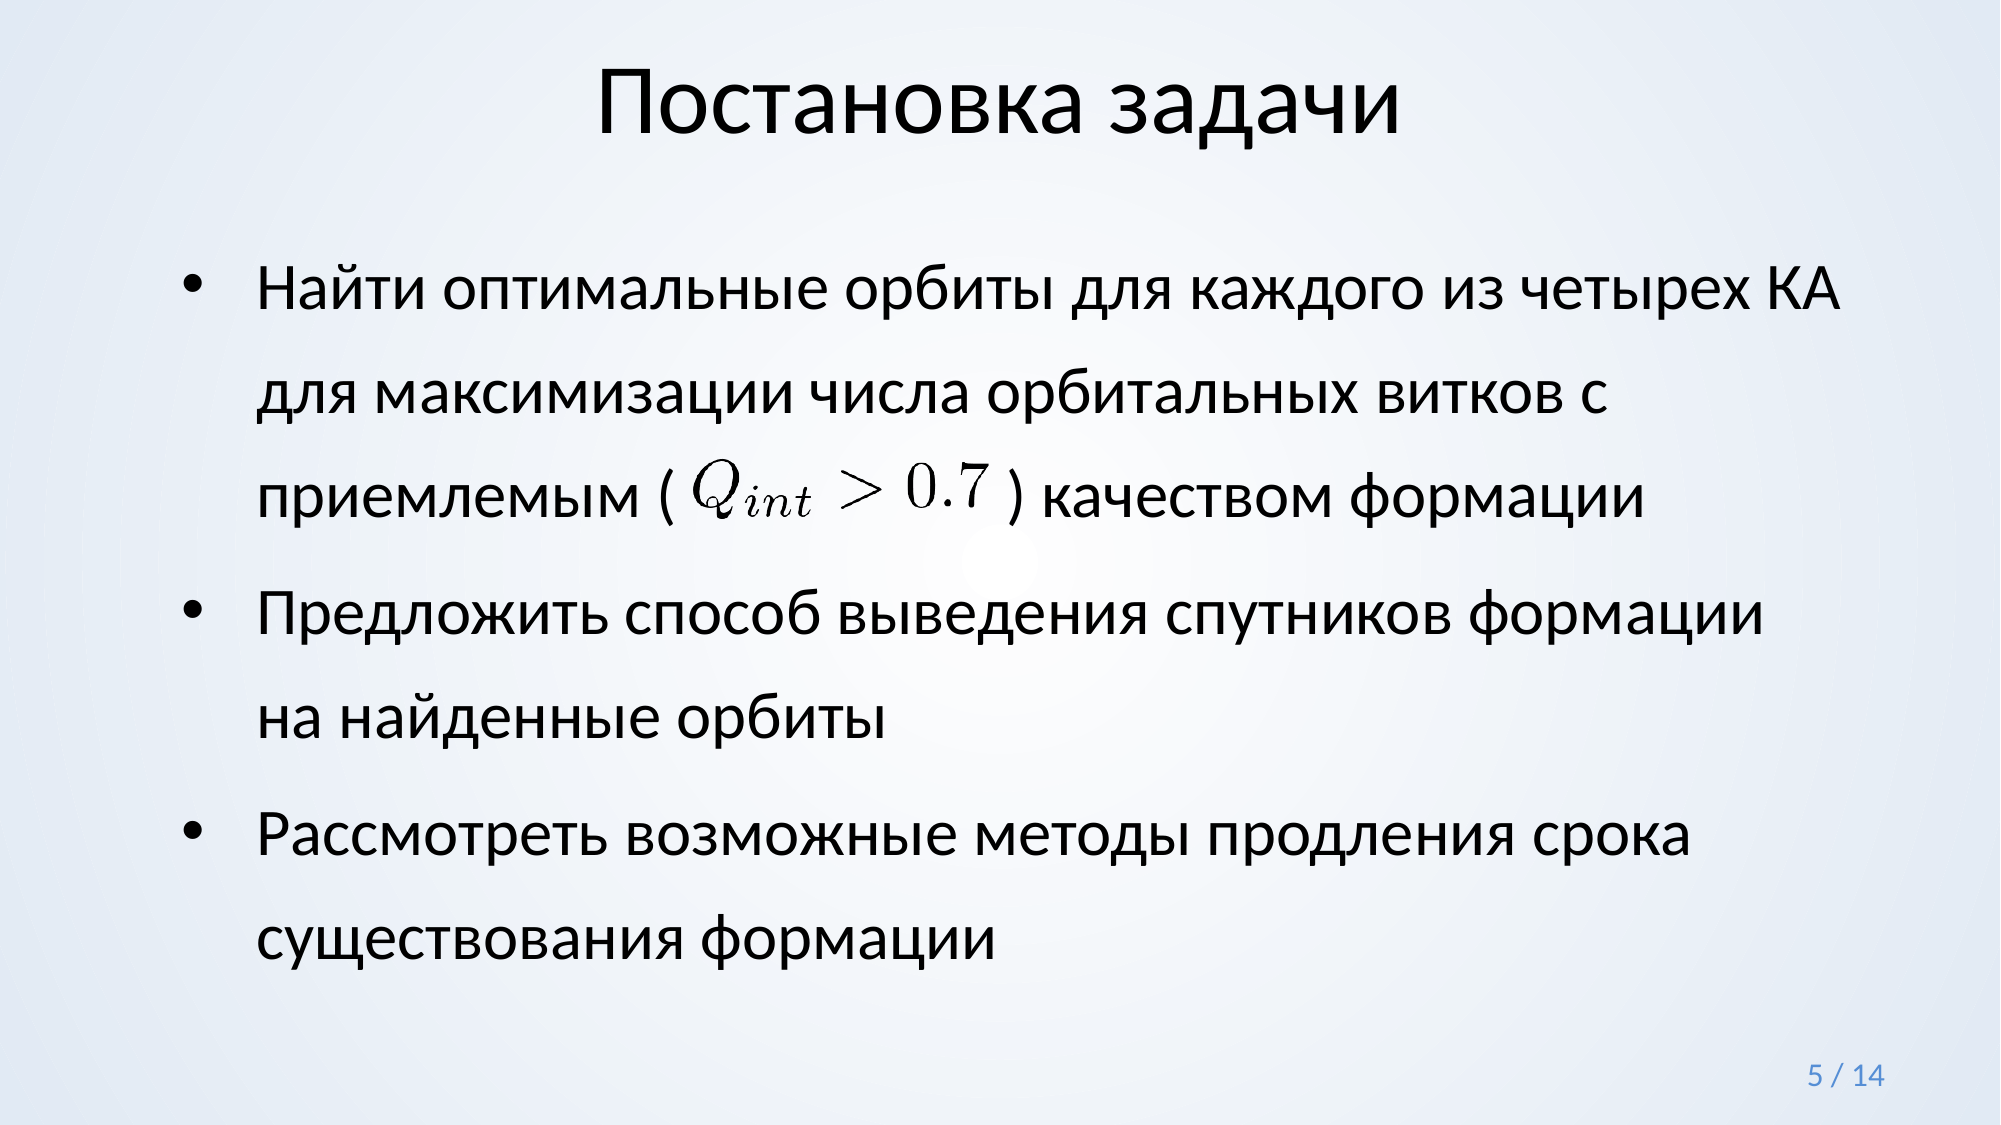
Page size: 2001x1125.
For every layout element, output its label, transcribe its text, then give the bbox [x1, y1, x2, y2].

title Постановка задачи [99, 0, 1900, 188]
slide_number 5 / 14 [1433, 1042, 1900, 1103]
list Найти оптимальные орбиты для каждого из четырех КА для максимизации числа орбитальных витков с приемлемым ( ) качеством формации Предложить способ выведения спутников формации на найденные орбиты Рассмотреть возможные методы продления срока существования формации [166, 211, 1957, 984]
picture [693, 458, 990, 519]
